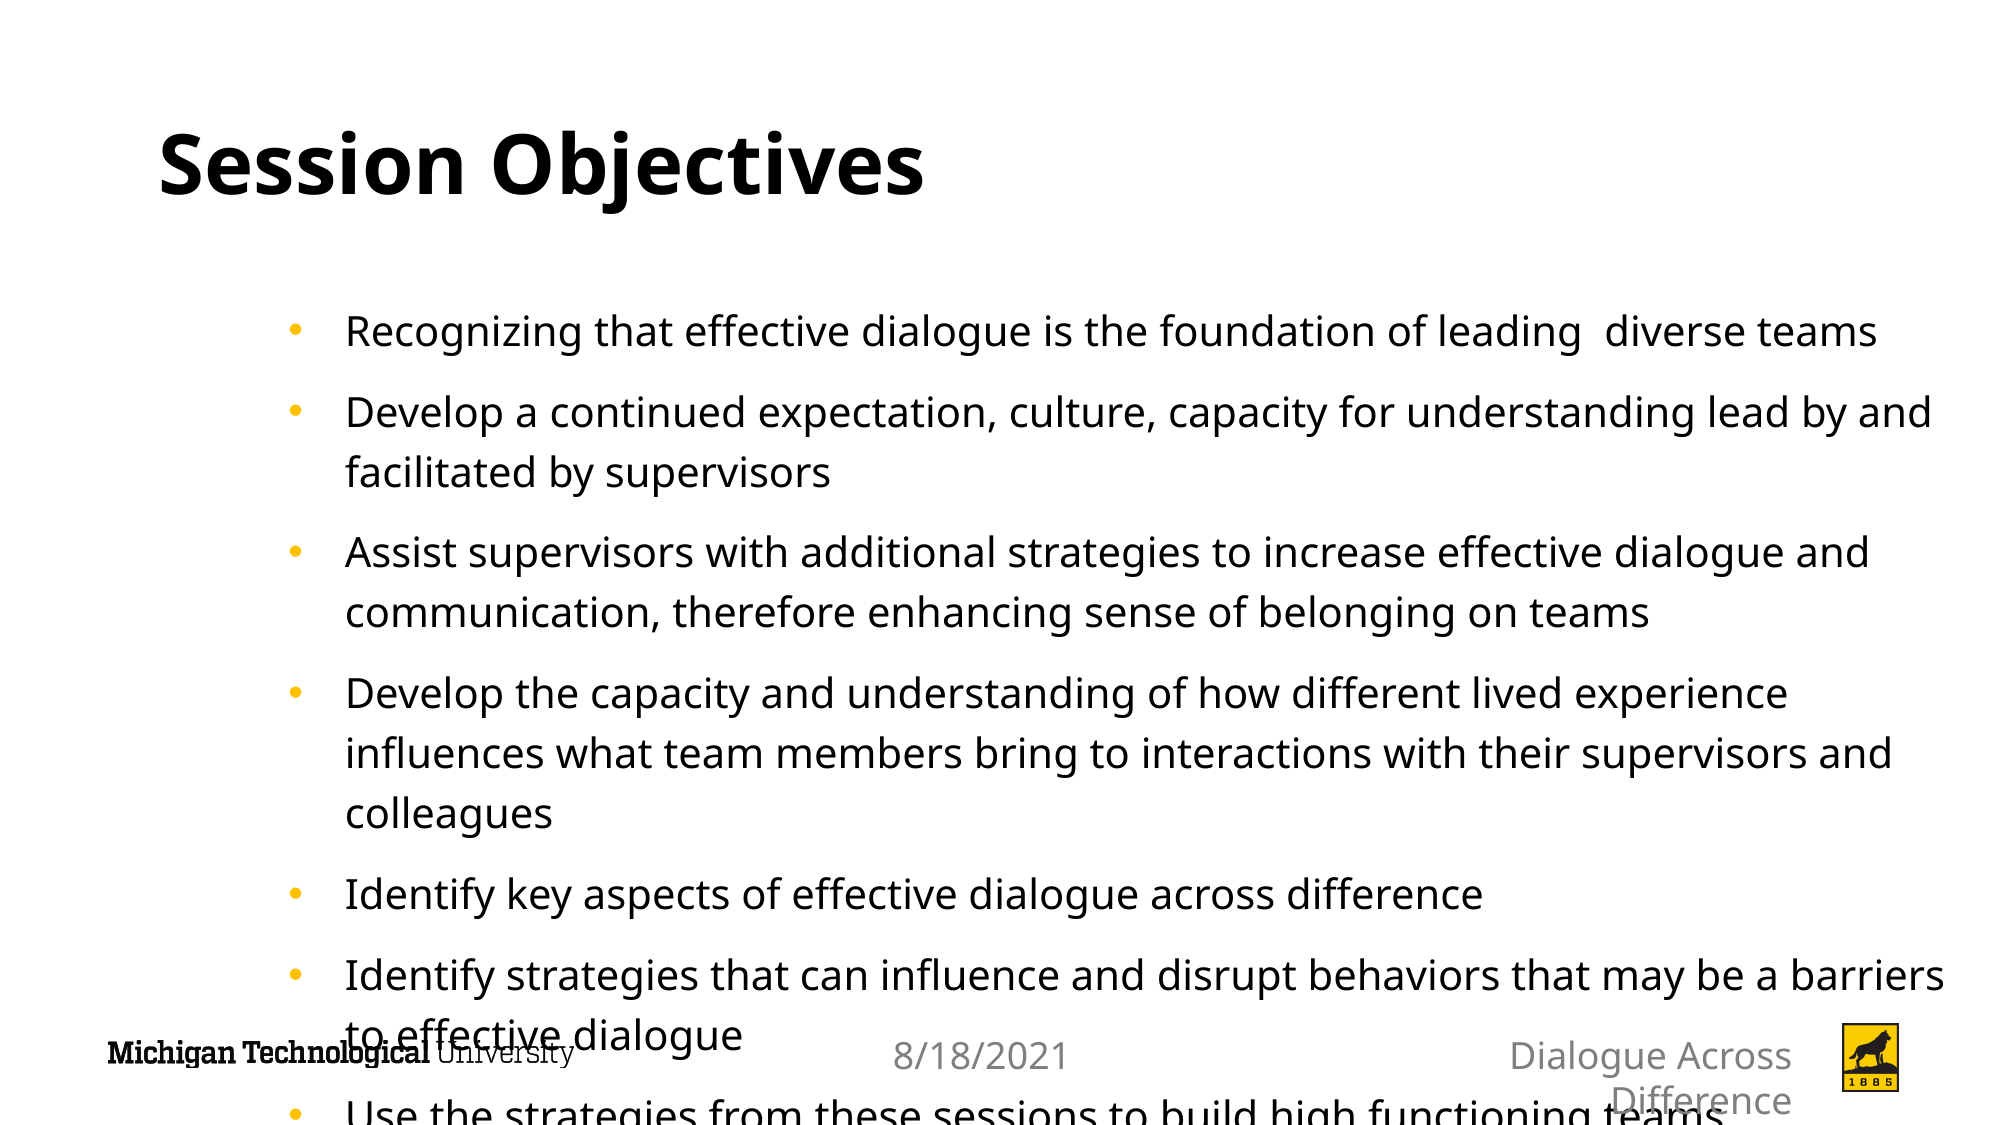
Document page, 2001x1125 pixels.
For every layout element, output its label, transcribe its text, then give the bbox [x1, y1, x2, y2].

title Session Objectives [143, 100, 1821, 221]
slide_number Dialogue Across Difference [1357, 1024, 1808, 1085]
subtitle Recognizing that effective dialogue is the foundation of leading diverse teams Develop a continued expectation, culture, capacity for understanding lead by and facilitated by supervisors Assist supervisors with additional strategies to increase effective dialogue and communication, therefore enhancing sense of belonging on teams Develop the capacity and understanding of how different lived experience influences what team members bring to interactions with their supervisors and colleagues Identify key aspects of effective dialogue across difference Identify strategies that can influence and disrupt behaviors that may be a barriers to effective dialogue Use the strategies from these sessions to build high functioning teams [273, 287, 1962, 1006]
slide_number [757, 1024, 1208, 1085]
picture [1842, 1023, 1899, 1092]
picture [108, 1040, 574, 1068]
